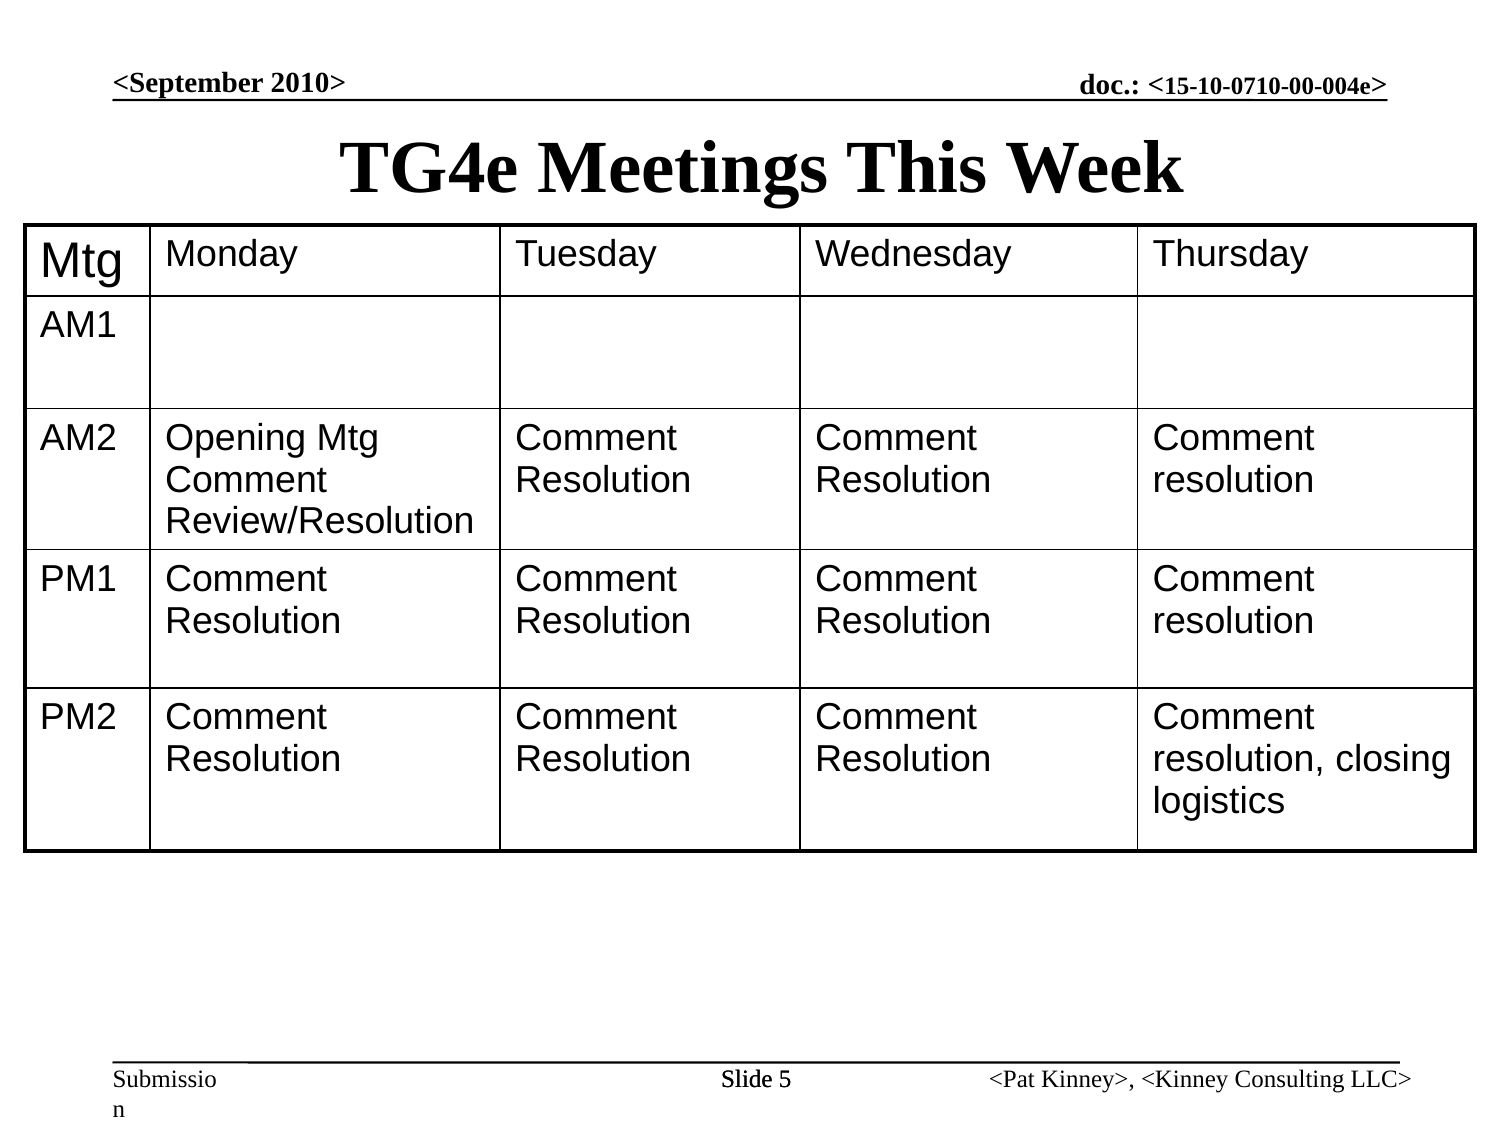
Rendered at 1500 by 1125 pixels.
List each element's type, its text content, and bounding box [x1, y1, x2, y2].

table_cell AM1 [27, 297, 149, 408]
table_cell Comment Resolution [501, 409, 799, 549]
table_header Wednesday [801, 227, 1137, 295]
table_cell Comment Resolution [801, 550, 1137, 687]
table_cell Opening Mtg Comment Review/Resolution [151, 409, 499, 549]
table_cell Comment Resolution [151, 689, 499, 849]
table_cell Comment Resolution [801, 689, 1137, 849]
text_box Slide 5 [675, 1062, 838, 1093]
table_cell Comment Resolution [801, 409, 1137, 549]
table_cell Comment Resolution [501, 689, 799, 849]
table_cell [151, 297, 499, 408]
table_header Tuesday [501, 227, 799, 295]
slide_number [112, 62, 376, 99]
table_header Monday [151, 227, 499, 295]
table_cell Comment resolution [1138, 550, 1473, 687]
table_cell PM2 [27, 689, 149, 849]
footer <Pat Kinney>, <Kinney Consulting LLC> [899, 1061, 1413, 1093]
table_header Mtg [27, 227, 149, 295]
title TG4e Meetings This Week [124, 74, 1401, 223]
table_cell PM1 [27, 550, 149, 687]
table_cell [801, 297, 1137, 408]
table_cell Comment resolution [1138, 409, 1473, 549]
table_cell Comment Resolution [501, 550, 799, 687]
table_header Thursday [1138, 227, 1473, 295]
table_cell [501, 297, 799, 408]
table_cell Comment resolution, closing logistics [1138, 689, 1473, 849]
table_cell AM2 [27, 409, 149, 549]
table_cell [1138, 297, 1473, 408]
table_cell Comment Resolution [151, 550, 499, 687]
